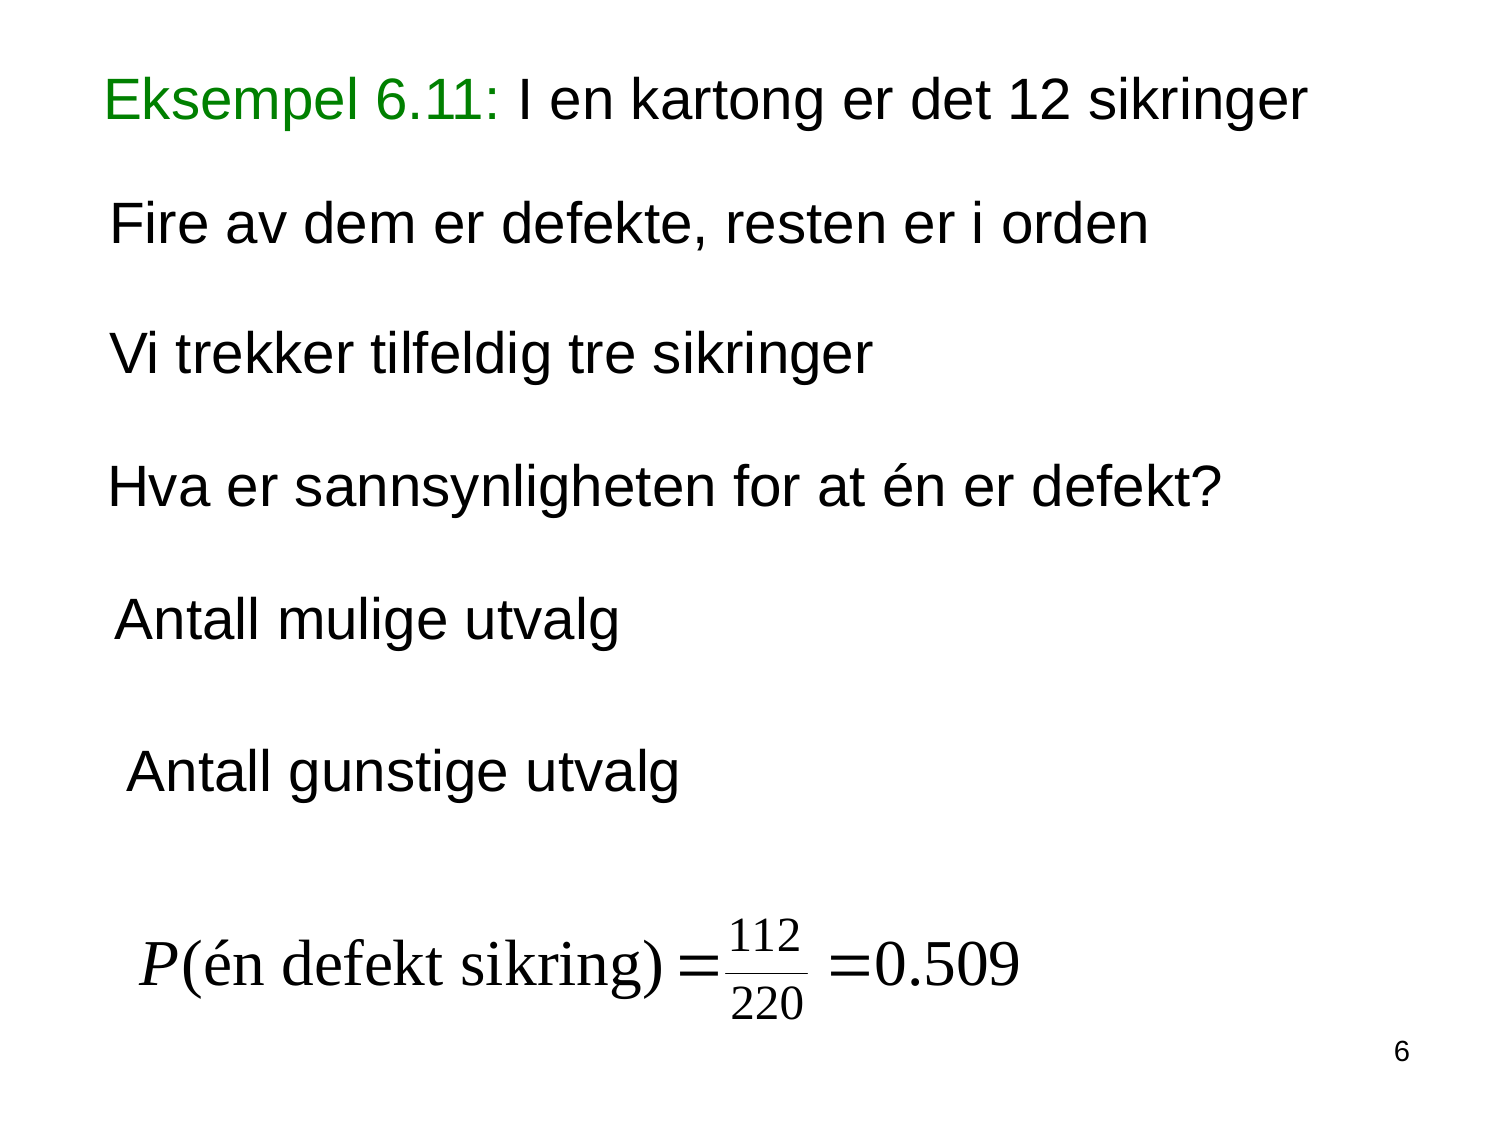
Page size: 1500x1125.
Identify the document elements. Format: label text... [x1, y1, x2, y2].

text_box Hva er sannsynligheten for at én er defekt? [92, 440, 1357, 526]
text_box Vi trekker tilfeldig tre sikringer [94, 307, 1359, 393]
slide_number 6 [1074, 1024, 1426, 1103]
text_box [126, 898, 1034, 1036]
text_box Eksempel 6.11: I en kartong er det 12 sikringer [88, 53, 1365, 139]
text_box [0, 7, 1414, 195]
text_box Fire av dem er defekte, resten er i orden [94, 177, 1359, 263]
